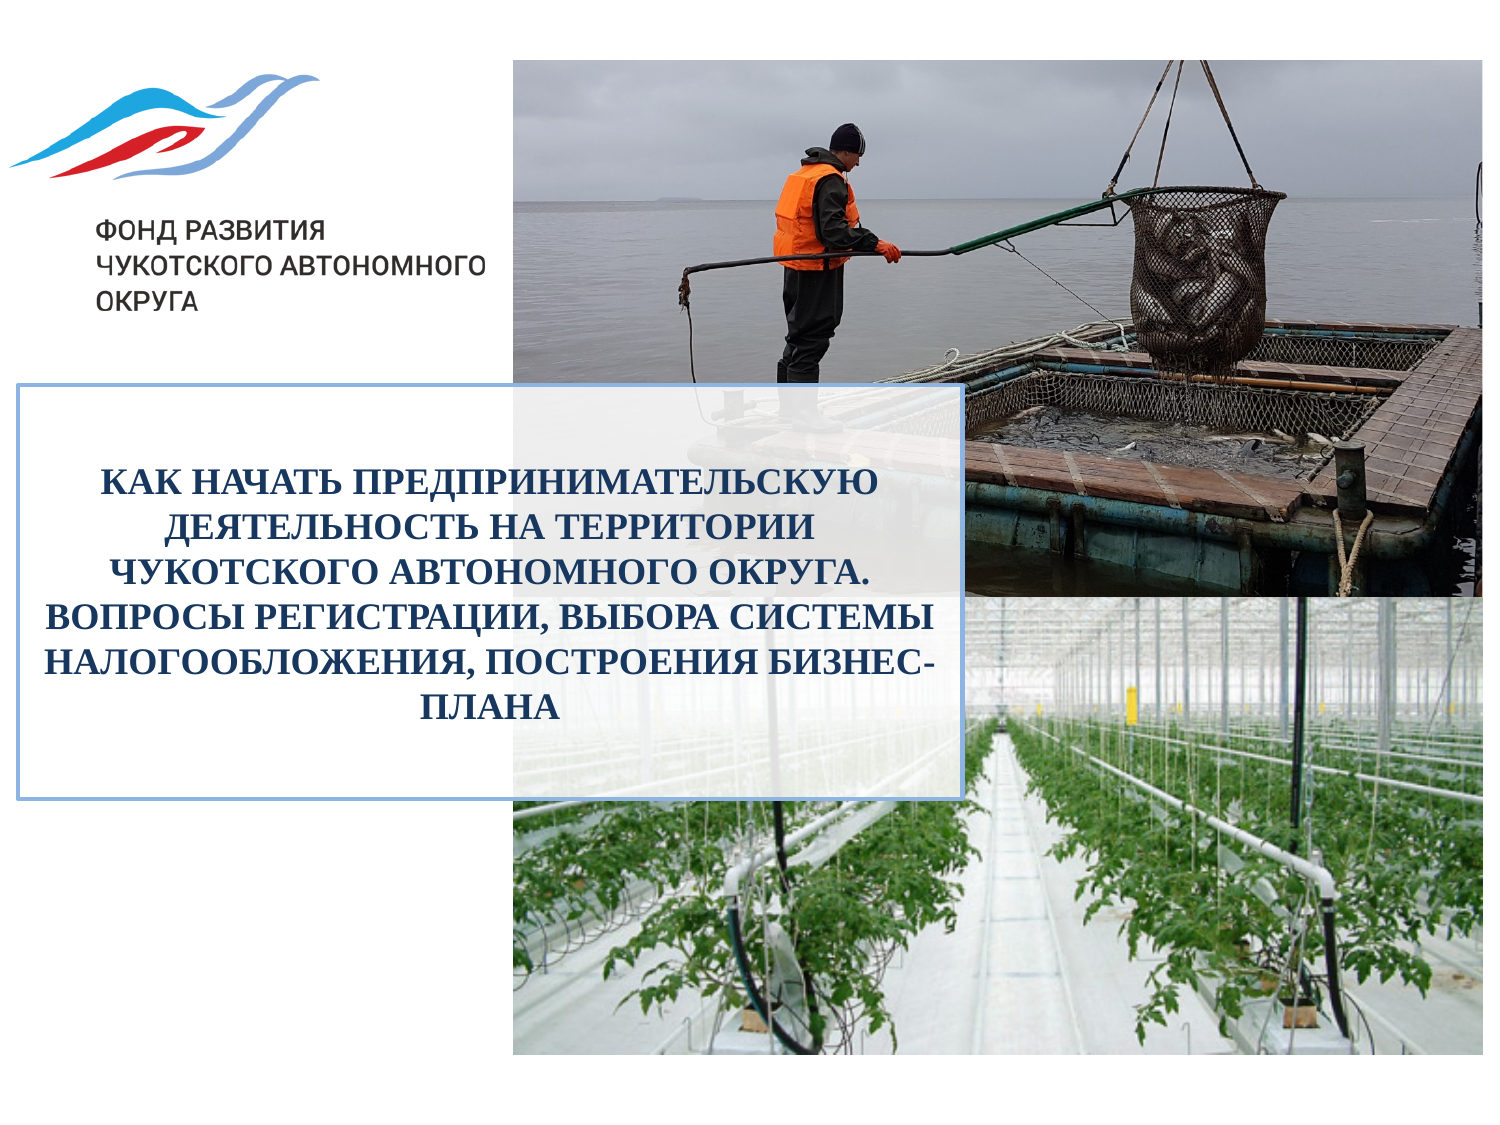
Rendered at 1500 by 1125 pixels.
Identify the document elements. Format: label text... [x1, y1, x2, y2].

picture [512, 60, 1483, 1055]
picture [7, 73, 485, 311]
text_box КАК НАЧАТЬ ПРЕДПРИНИМАТЕЛЬСКУЮ ДЕЯТЕЛЬНОСТЬ НА ТЕРРИТОРИИ ЧУКОТСКОГО АВТОНОМНОГО ОКРУГА. ВОПРОСЫ РЕГИСТРАЦИИ, ВЫБОРА СИСТЕМЫ НАЛОГООБЛОЖЕНИЯ, ПОСТРОЕНИЯ БИЗНЕС-ПЛАНА [16, 383, 507, 801]
